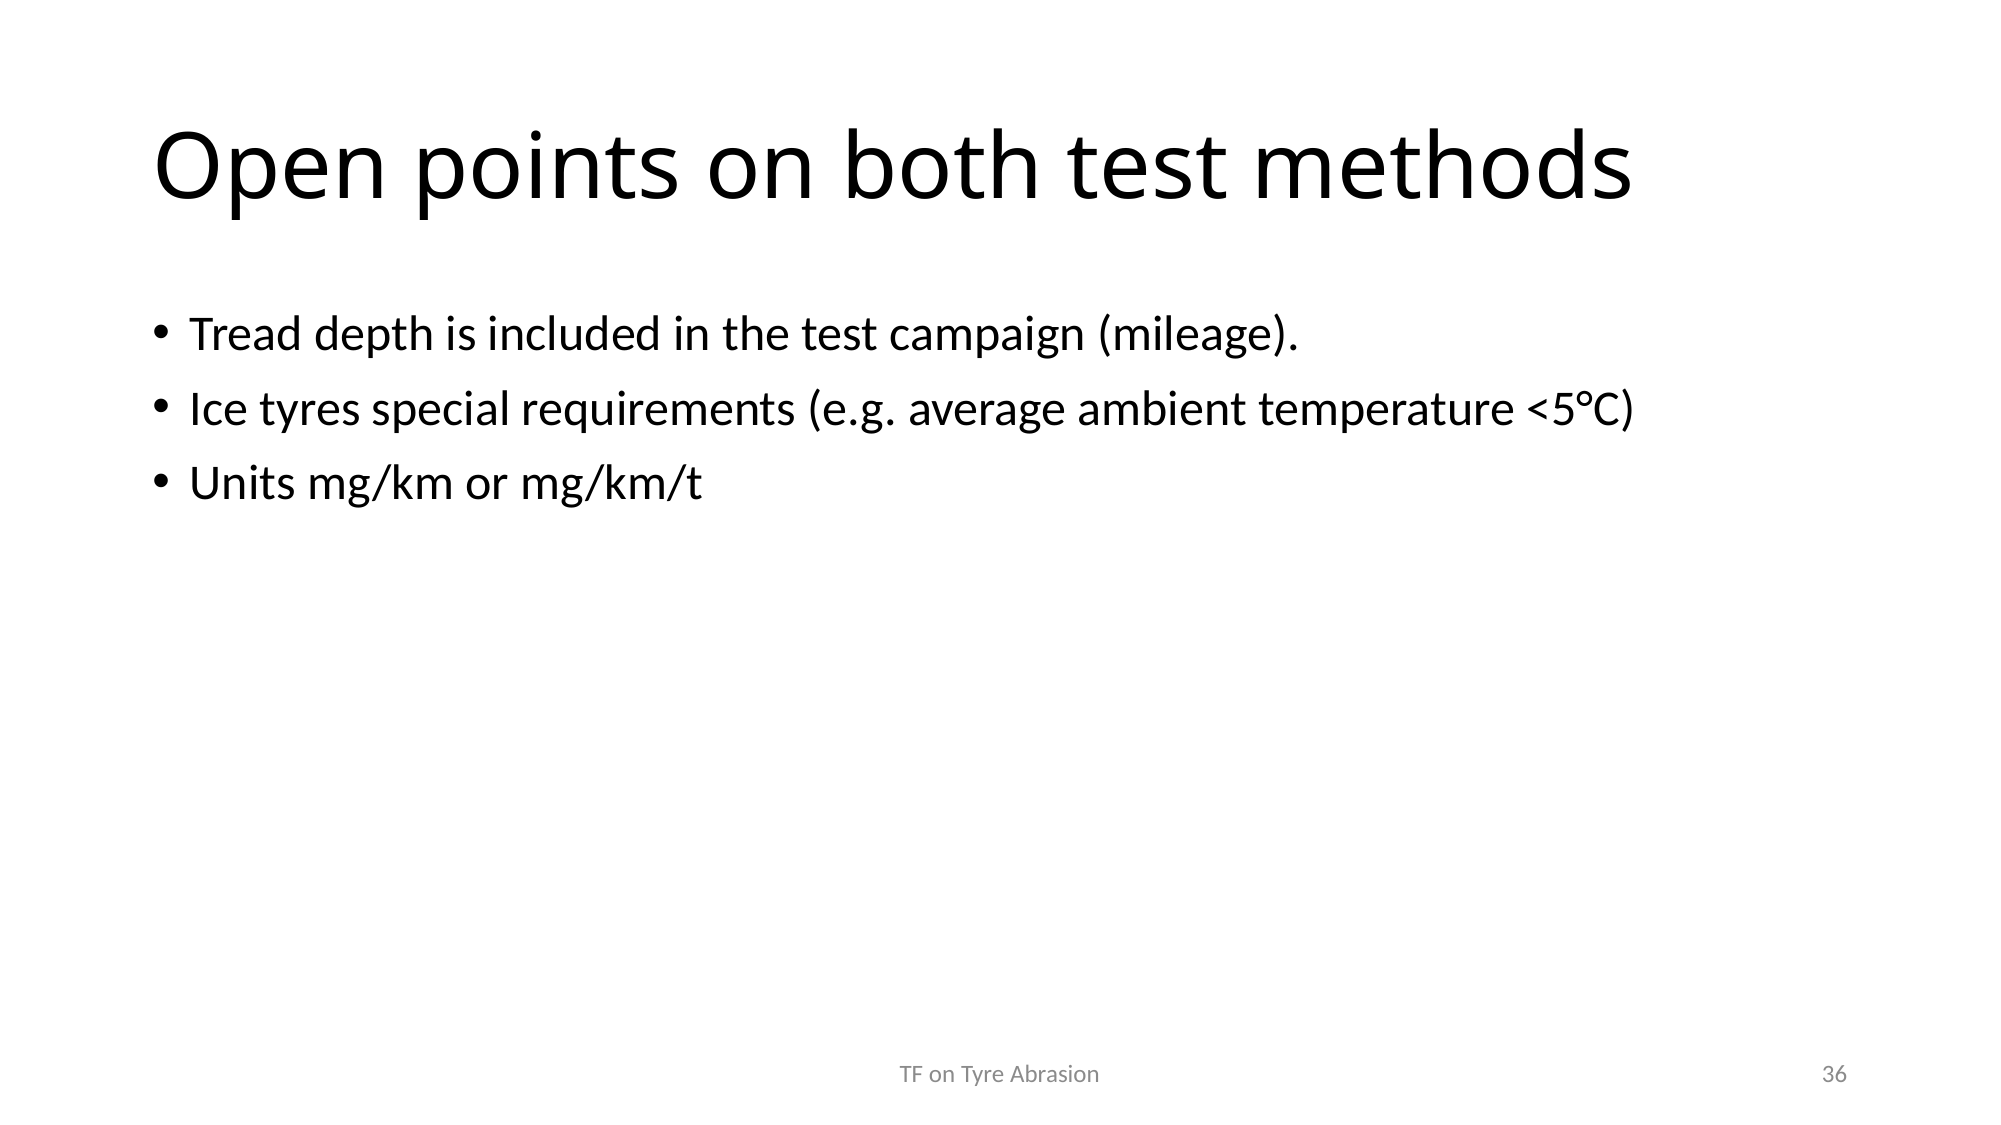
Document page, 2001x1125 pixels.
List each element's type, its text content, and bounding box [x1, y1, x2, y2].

list Tread depth is included in the test campaign (mileage). Ice tyres special requirements (e.g. average ambient temperature <5°C) Units mg/km or mg/km/t [137, 299, 1904, 1014]
title Open points on both test methods [137, 59, 1863, 278]
slide_number 36 [1412, 1042, 1863, 1103]
footer TF on Tyre Abrasion [662, 1042, 1338, 1103]
